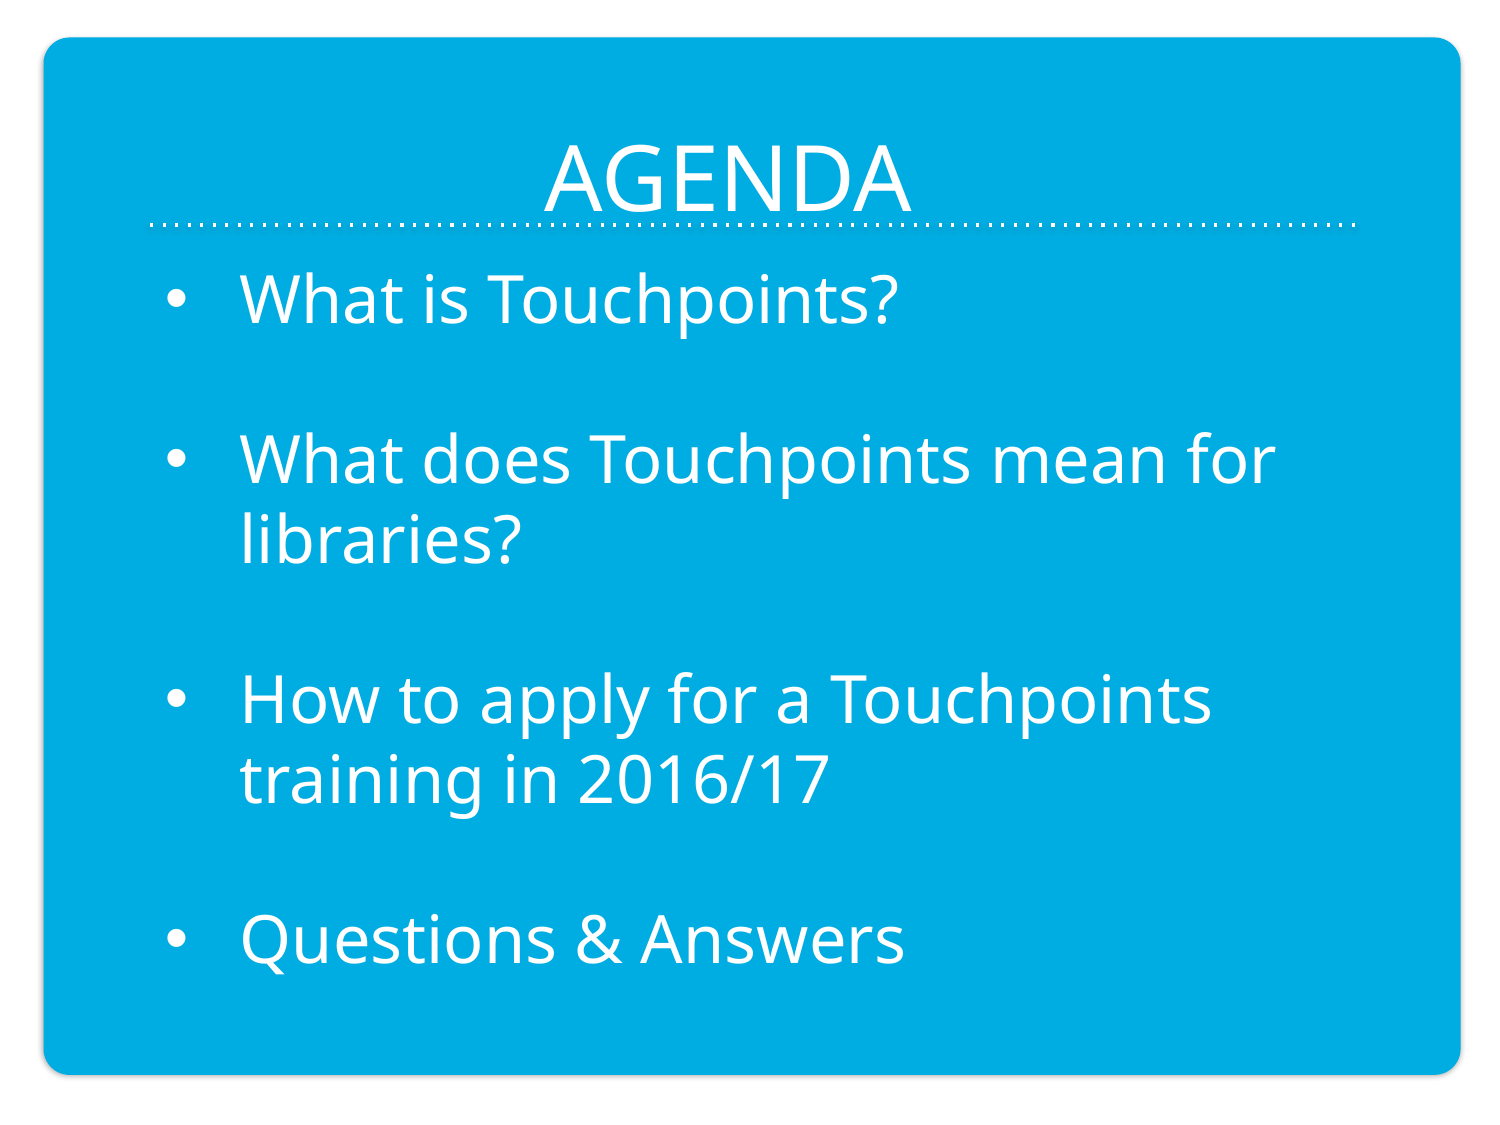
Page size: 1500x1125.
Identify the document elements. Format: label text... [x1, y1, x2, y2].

text_box [42, 36, 1462, 1076]
text_box AGENDA [150, 112, 1325, 223]
text_box What is Touchpoints? What does Touchpoints mean for libraries? How to apply for a Touchpoints training in 2016/17 Questions & Answers [149, 249, 1413, 985]
